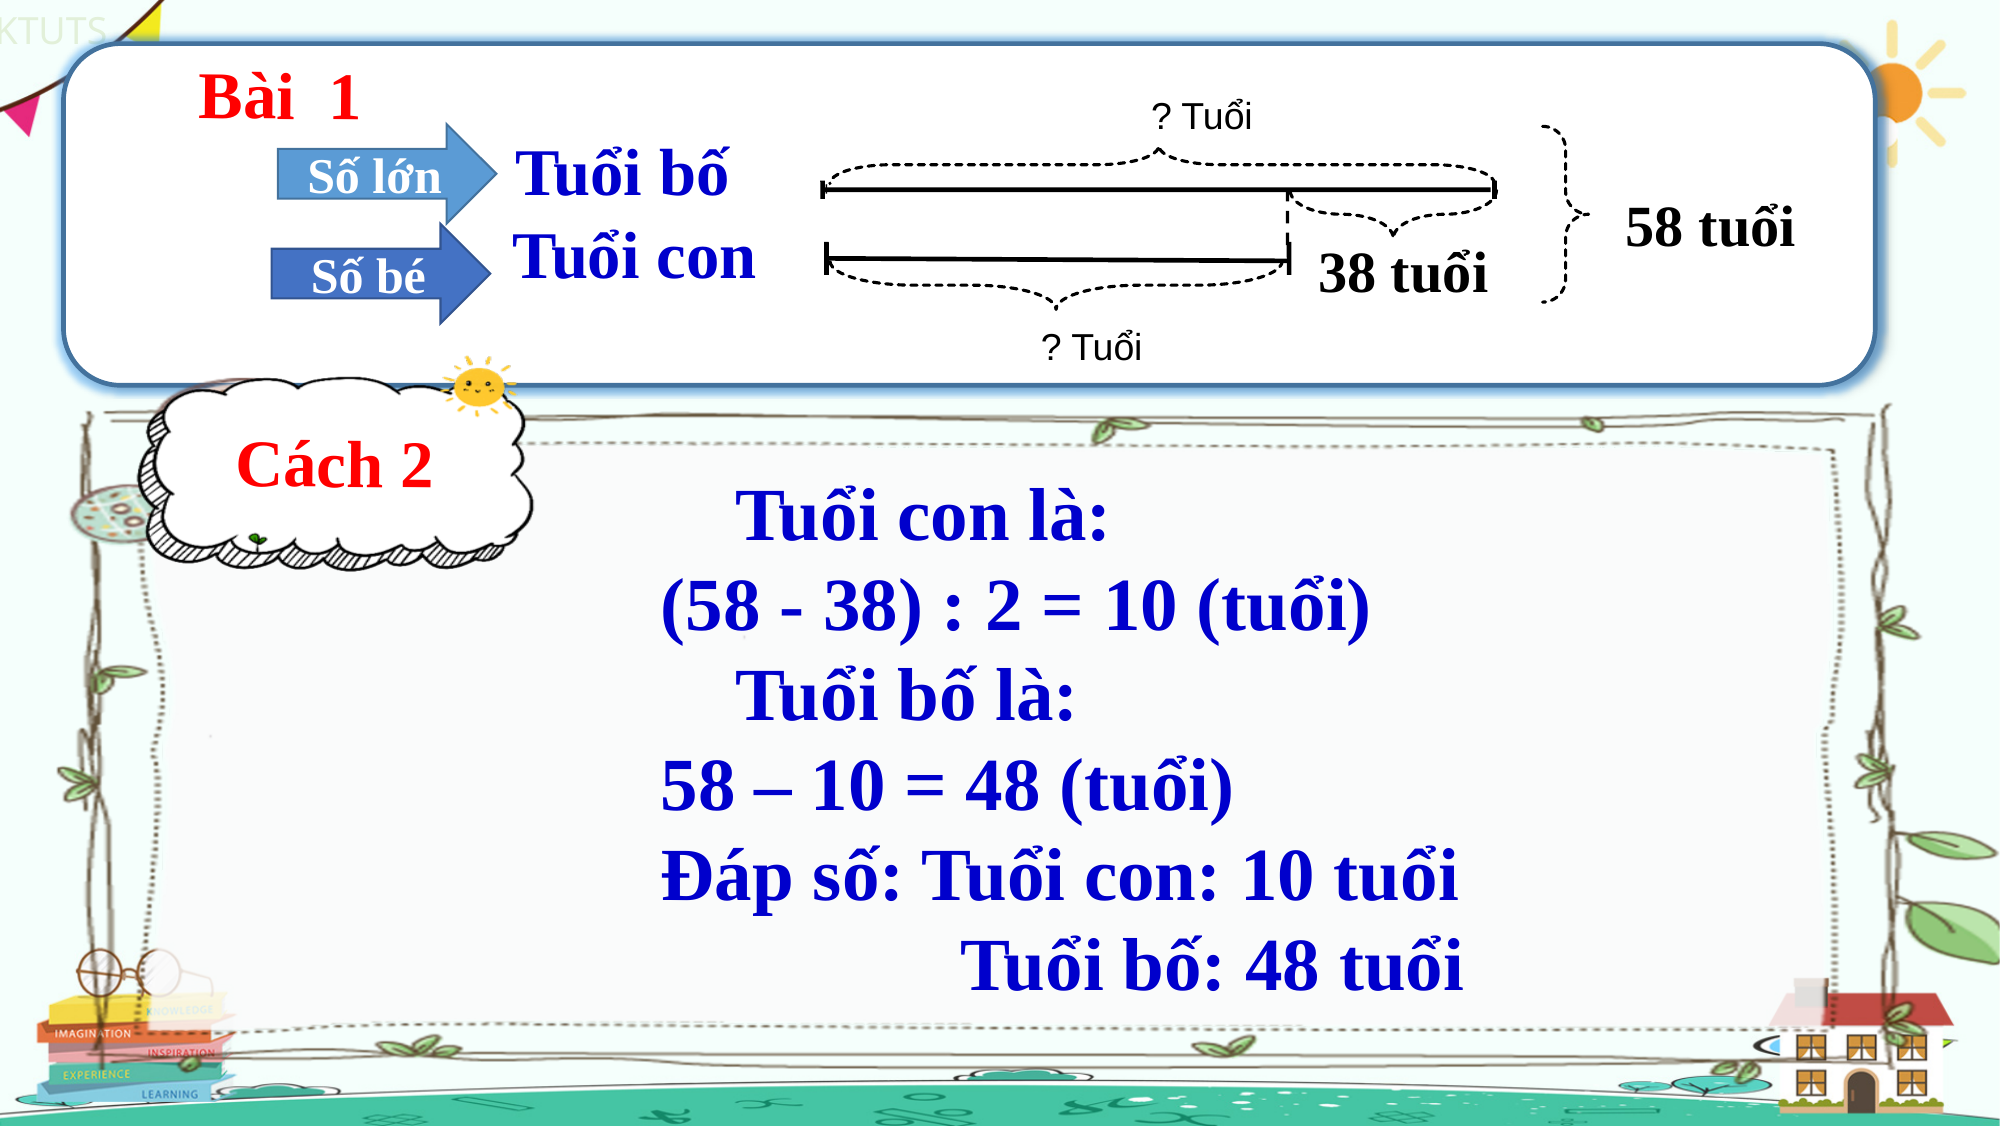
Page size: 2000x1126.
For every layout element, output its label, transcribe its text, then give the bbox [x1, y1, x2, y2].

text_box Bài 1 [183, 44, 378, 142]
picture [0, 0, 2000, 1126]
text_box Số bé [270, 221, 492, 319]
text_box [497, 85, 1822, 377]
text_box [62, 42, 1877, 348]
text_box Số lớn [276, 121, 497, 226]
